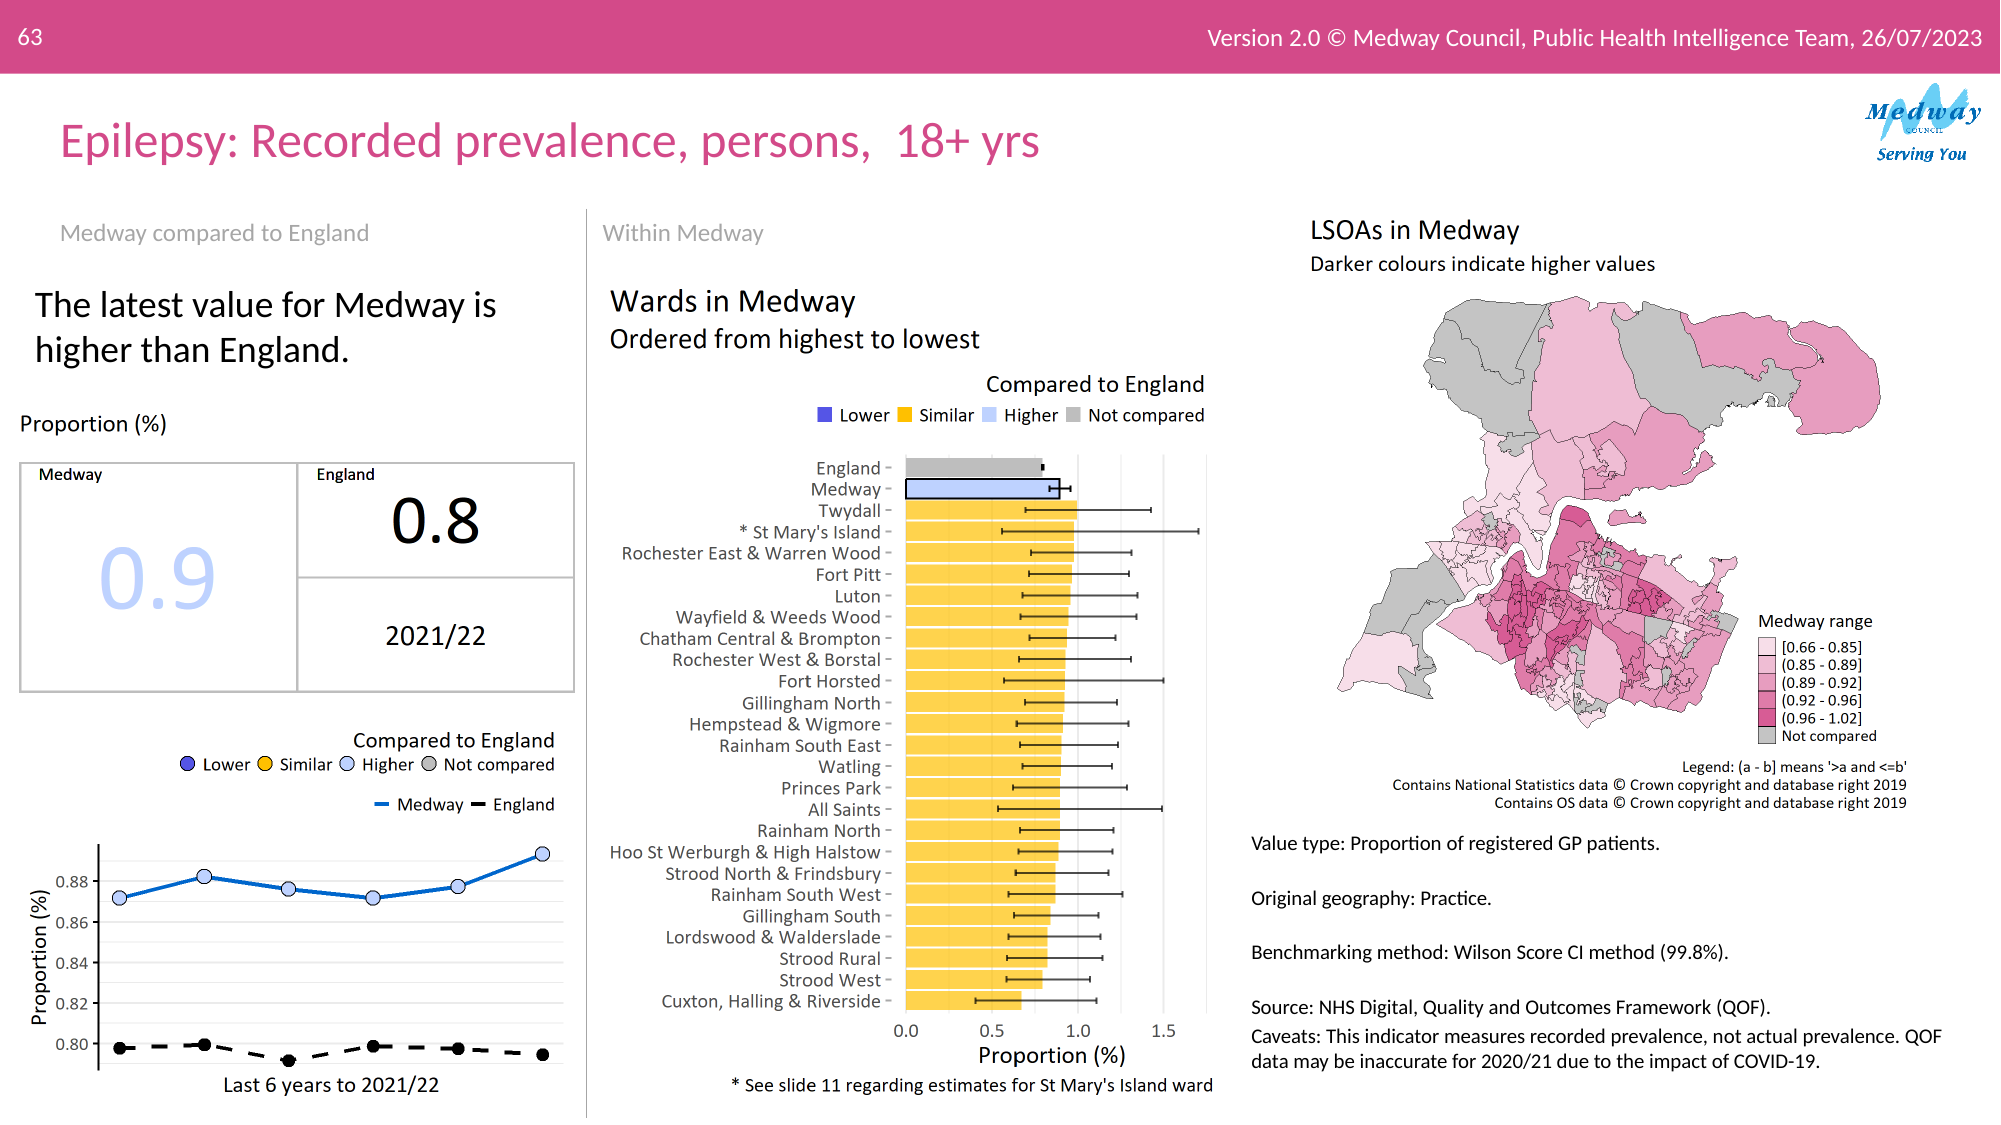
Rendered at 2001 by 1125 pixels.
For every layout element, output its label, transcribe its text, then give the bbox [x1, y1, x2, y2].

list Version 2.0 © Medway Council, Public Health Intelligence Team, 26/07/2023 [881, 2, 2000, 72]
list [598, 278, 1225, 1107]
list Value type: Proportion of registered GP patients. Original geography: Practice. Benchmarking method: Wilson Score CI method (99.8%). Source: NHS Digital, Quality and Outcomes Framework (QOF). Caveats: This indicator measures recorded prevalence, not actual prevalence. QOF data may be inaccurate for 2020/21 due to the impact of COVID-19. [1236, 822, 1981, 1106]
slide_number 63 [2, 5, 239, 66]
picture [1866, 83, 1981, 162]
list The latest value for Medway is higher than England. [19, 272, 575, 386]
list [1236, 208, 1981, 811]
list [19, 403, 575, 693]
title Epilepsy: Recorded prevalence, persons, 18+ yrs [45, 83, 1866, 191]
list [19, 710, 575, 1107]
